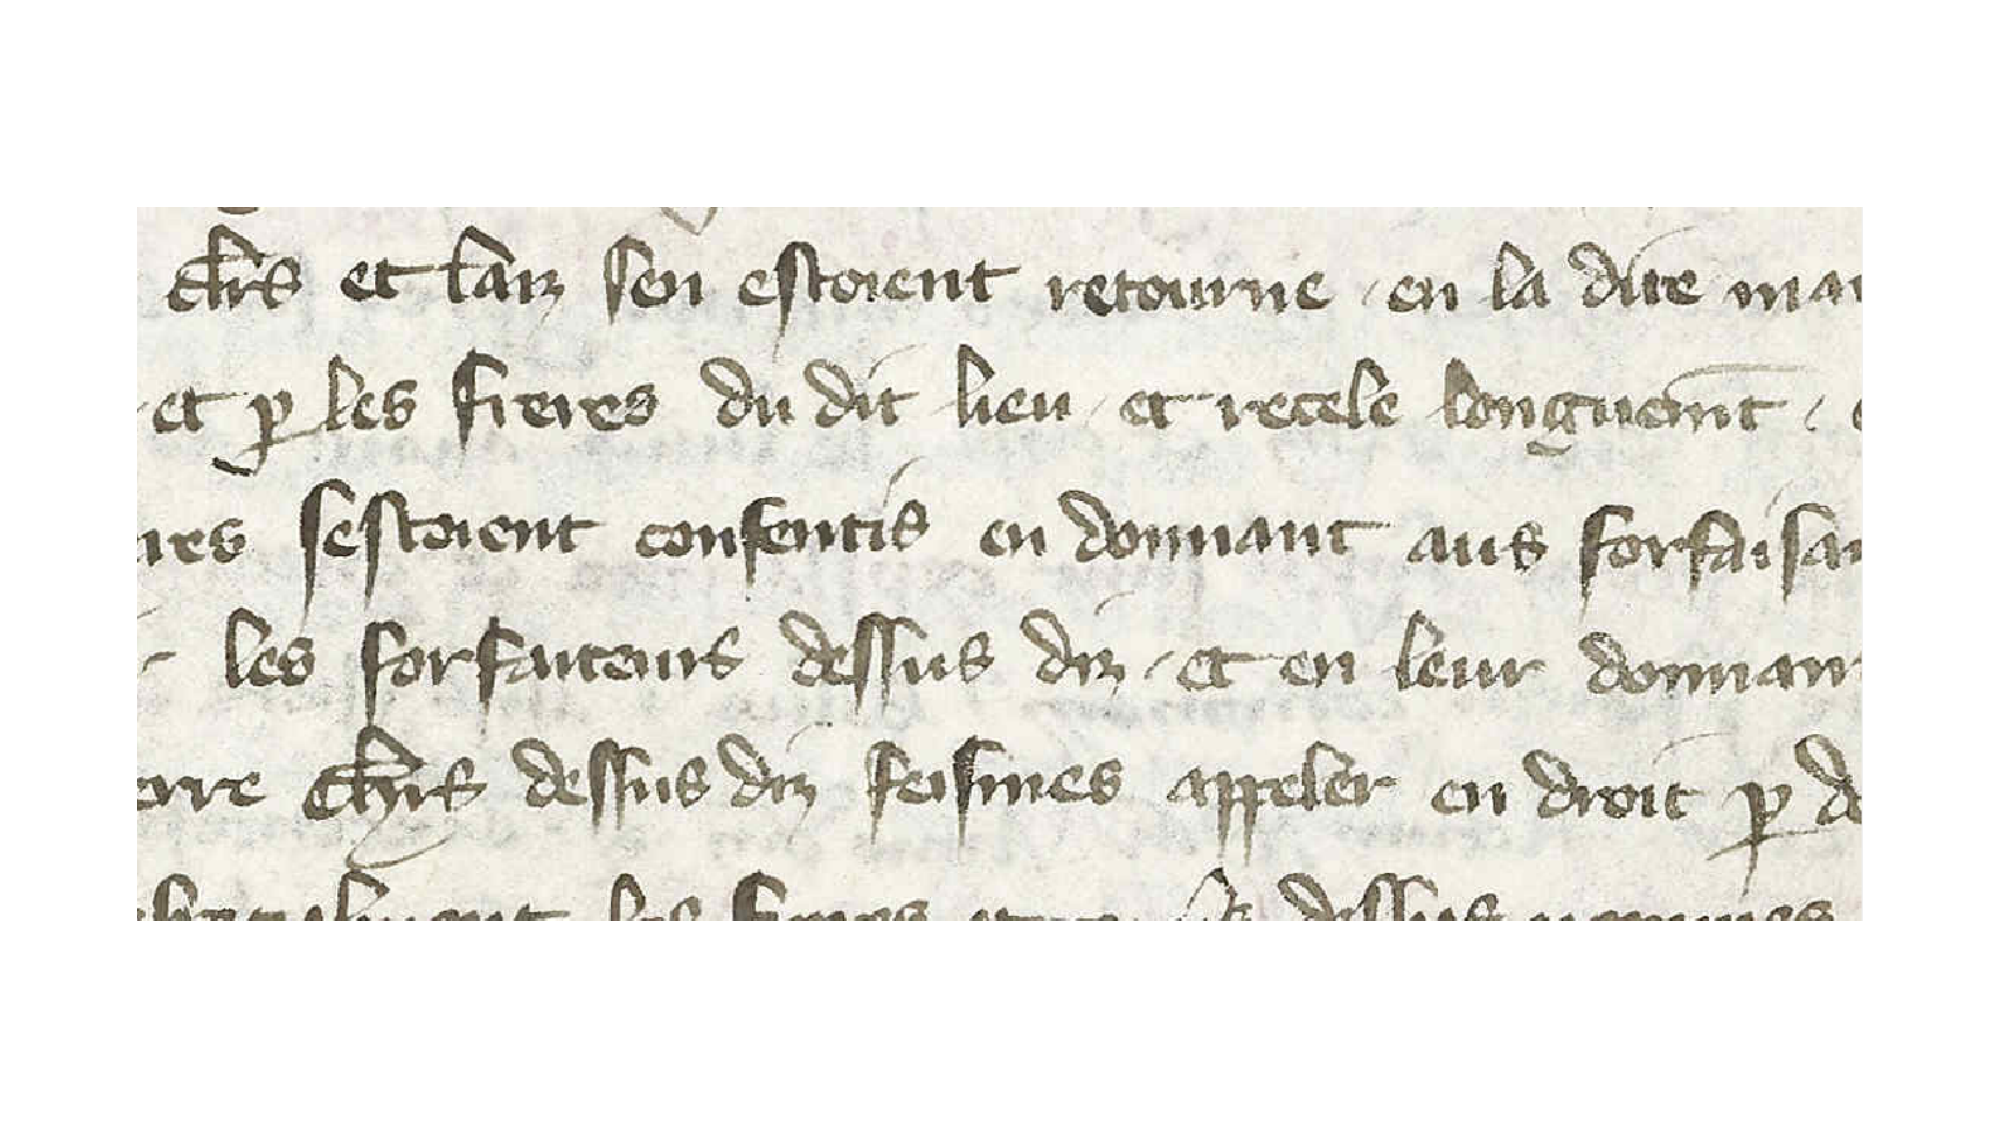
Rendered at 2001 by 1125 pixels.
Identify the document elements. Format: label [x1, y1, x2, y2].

list [137, 207, 1863, 921]
